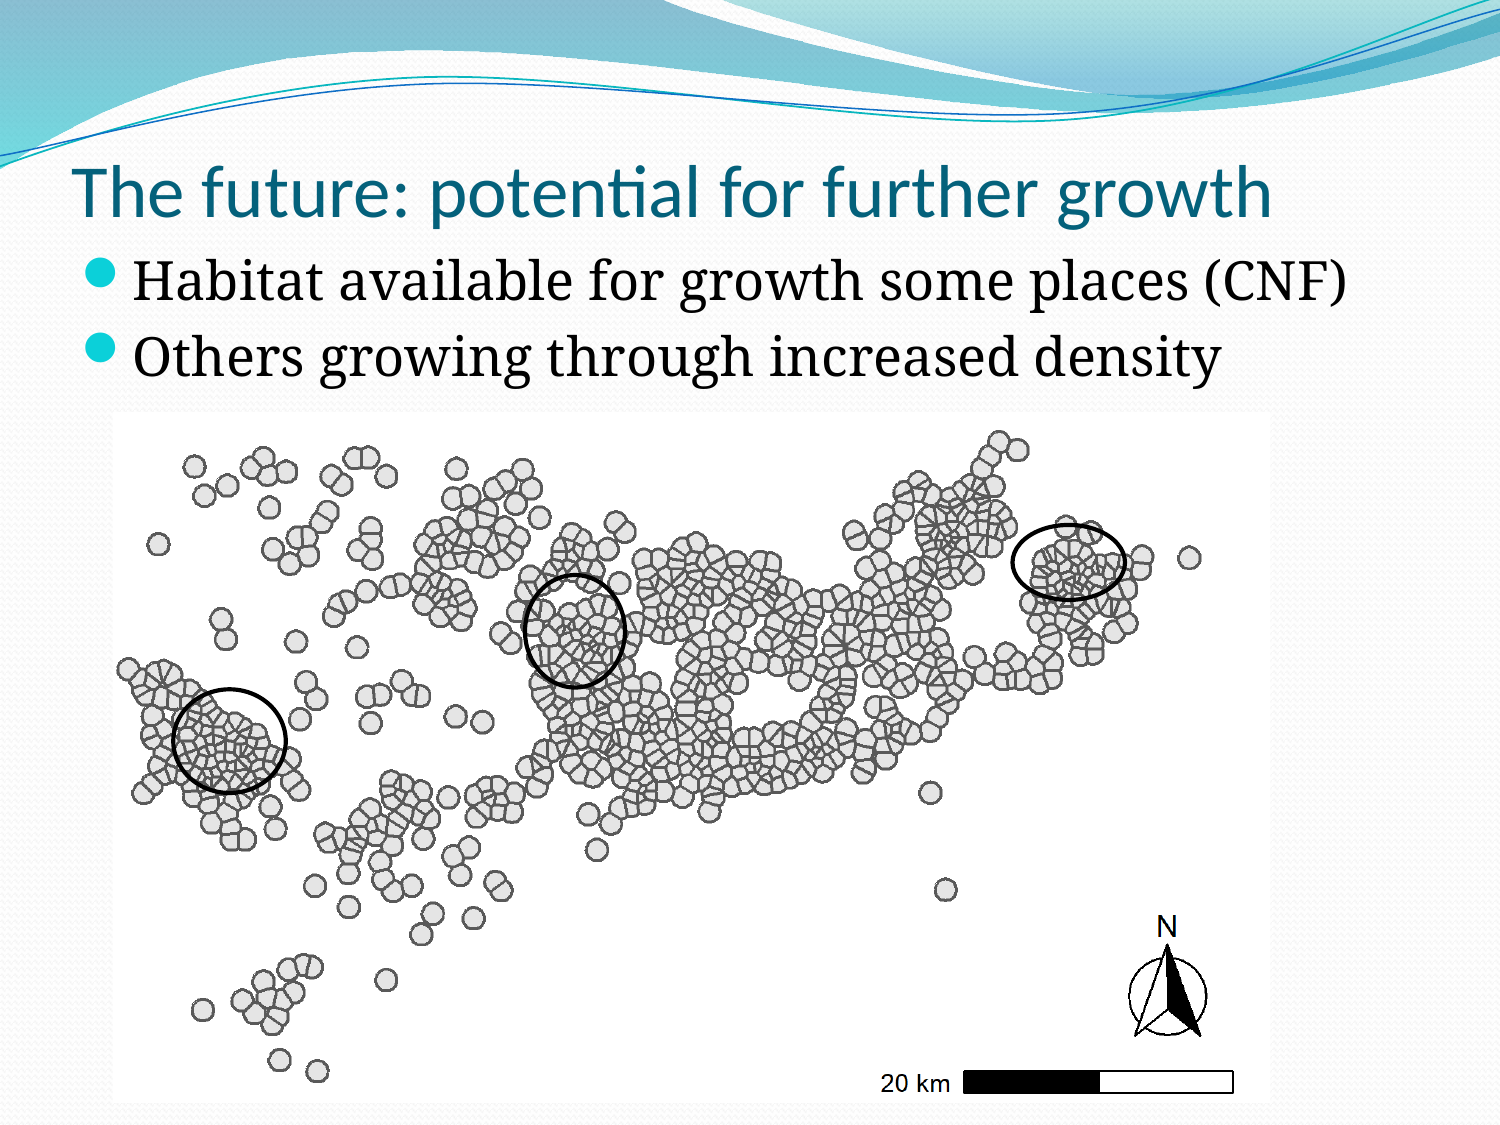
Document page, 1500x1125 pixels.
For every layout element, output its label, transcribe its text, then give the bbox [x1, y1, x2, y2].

picture [112, 412, 1271, 1103]
list Habitat available for growth some places (CNF) Others growing through increased density [66, 238, 1413, 413]
title The future: potential for further growth [71, 129, 1422, 233]
